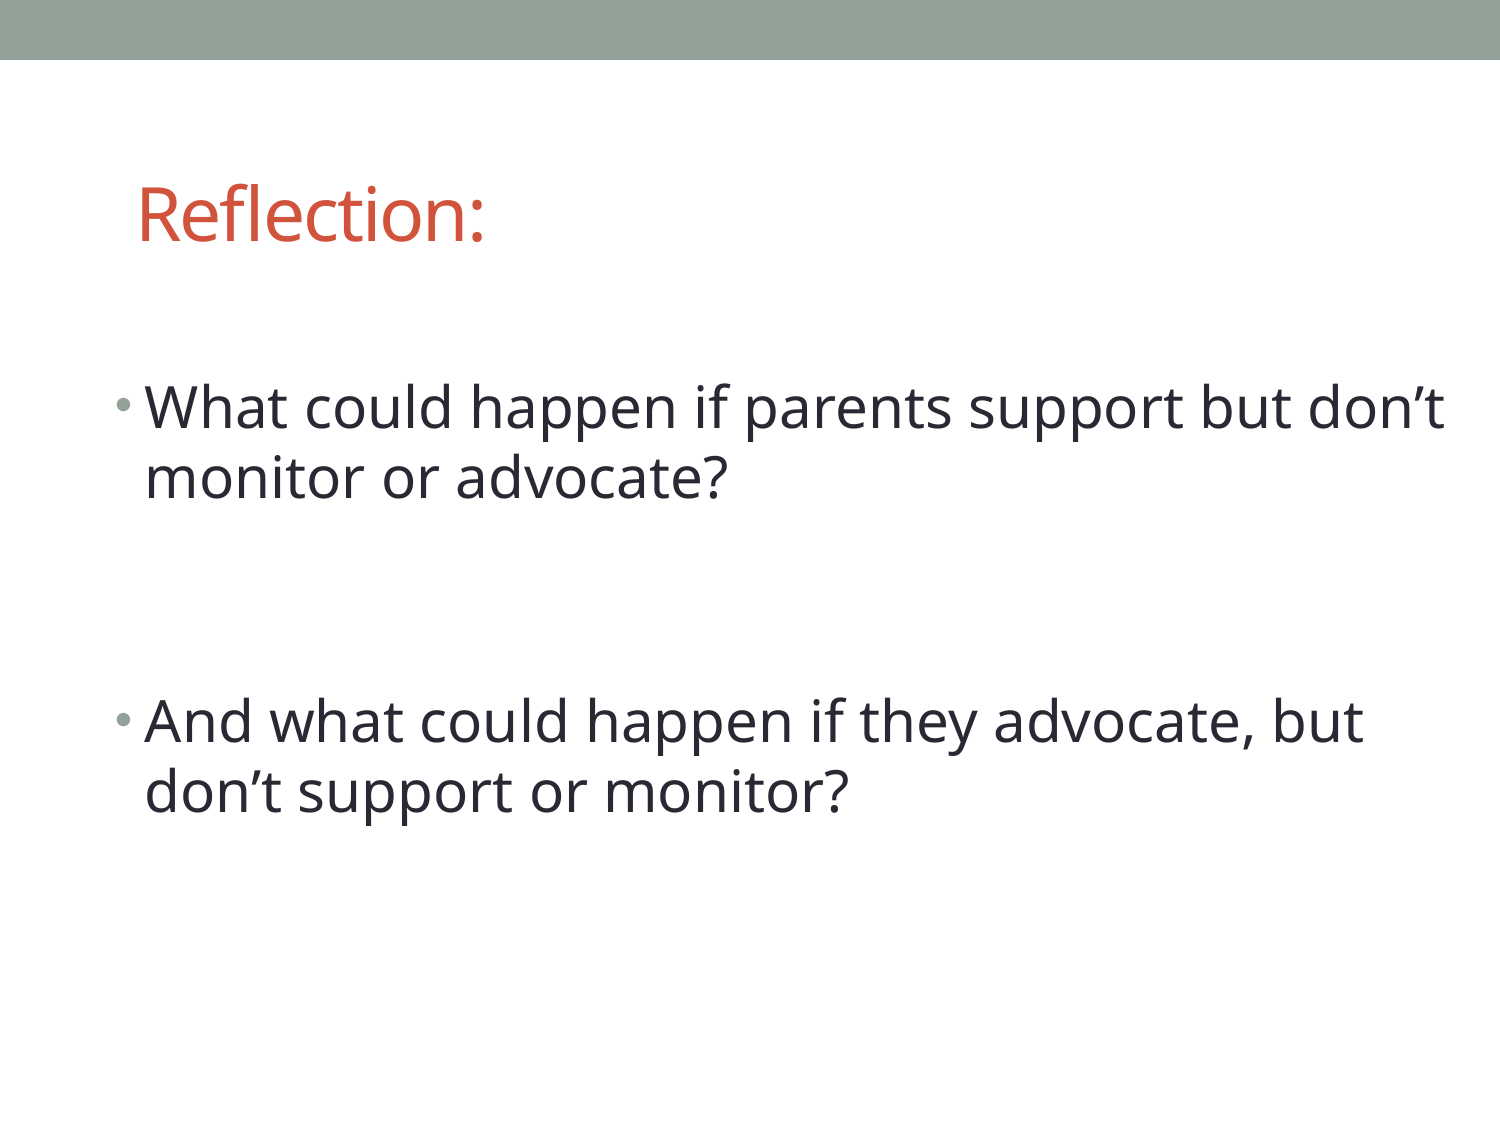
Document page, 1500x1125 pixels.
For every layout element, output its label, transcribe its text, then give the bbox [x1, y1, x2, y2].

list What could happen if parents support but don’t monitor or advocate? And what could happen if they advocate, but don’t support or monitor? [99, 362, 1469, 1125]
title Reflection: [120, 137, 1471, 286]
